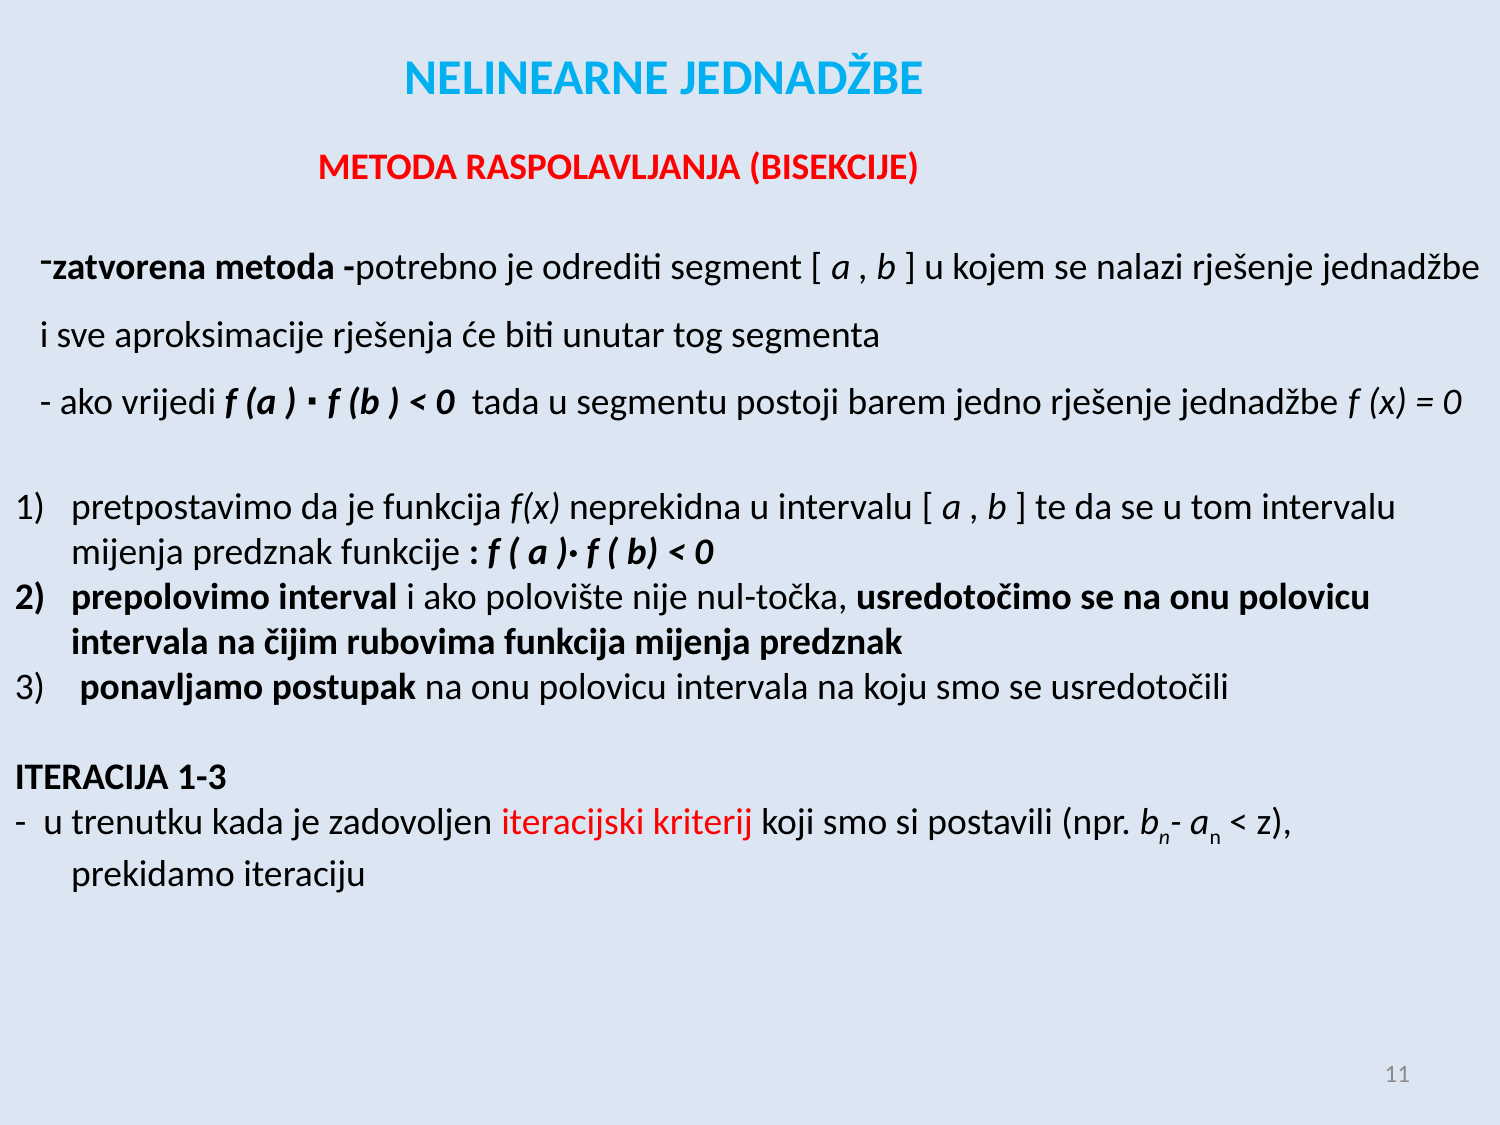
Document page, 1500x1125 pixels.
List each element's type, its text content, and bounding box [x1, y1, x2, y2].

text_box pretpostavimo da je funkcija f(x) neprekidna u intervalu [ a , b ] te da se u tom intervalu mijenja predznak funkcije : f ( a )· f ( b) < 0 prepolovimo interval i ako polovište nije nul-točka, usredotočimo se na onu polovicu intervala na čijim rubovima funkcija mijenja predznak ponavljamo postupak na onu polovicu intervala na koju smo se usredotočili ITERACIJA 1-3 - u trenutku kada je zadovoljen iteracijski kriterij koji smo si postavili (npr. bn- an < z), prekidamo iteraciju [0, 474, 1425, 946]
text_box METODA RASPOLAVLJANJA (BISEKCIJE) [303, 112, 935, 195]
text_box NELINEARNE JEDNADŽBE [389, 37, 939, 113]
text_box zatvorena metoda -potrebno je odrediti segment [ a , b ] u kojem se nalazi rješenje jednadžbe i sve aproksimacije rješenja će biti unutar tog segmenta - ako vrijedi f (a ) ⋅ f (b ) < 0 tada u segmentu postoji barem jedno rješenje jednadžbe f (x) = 0 [24, 212, 1500, 430]
slide_number 11 [1074, 1042, 1425, 1103]
